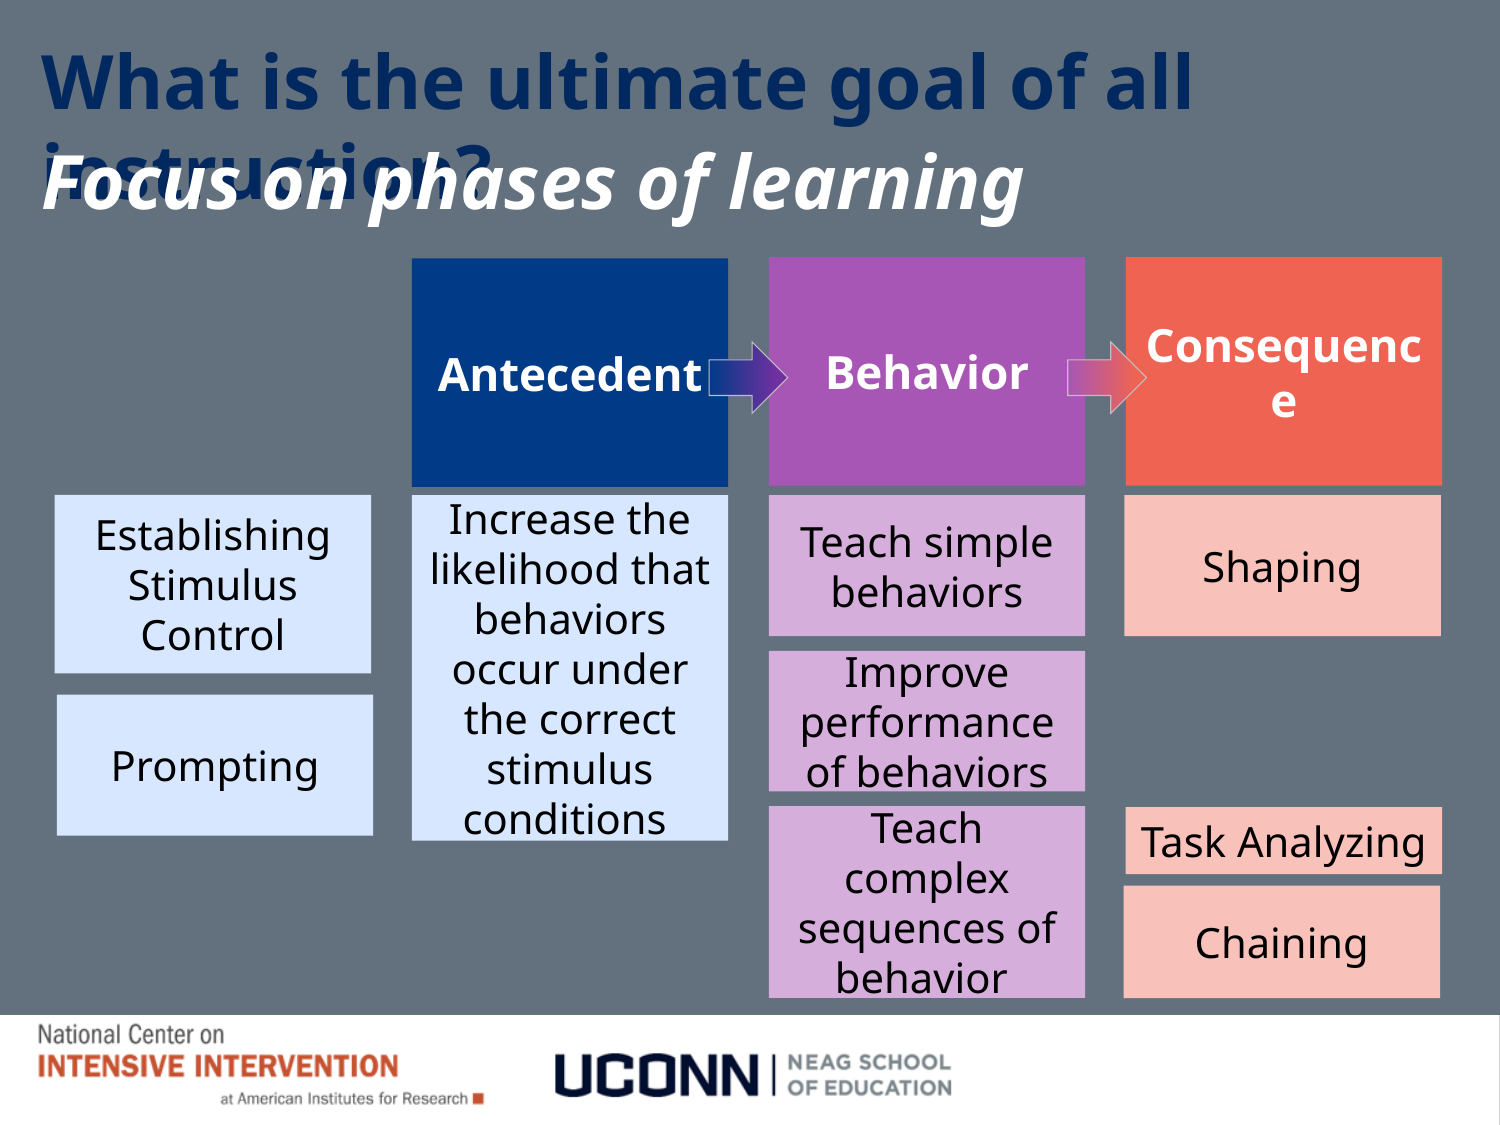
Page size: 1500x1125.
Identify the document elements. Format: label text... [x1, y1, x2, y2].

text_box Increase the likelihood that behaviors occur under the correct stimulus conditions [411, 495, 729, 841]
text_box Prompting [56, 694, 374, 836]
text_box Shaping [1124, 495, 1441, 637]
picture [0, 1015, 1500, 1125]
text_box Behavior [768, 257, 1086, 486]
text_box Task Analyzing [1125, 807, 1443, 875]
text_box What is the ultimate goal of all instruction? [26, 27, 1471, 223]
text_box [708, 340, 789, 415]
text_box Antecedent [411, 258, 729, 488]
text_box Establishing Stimulus Control [54, 494, 372, 674]
text_box Chaining [1123, 885, 1441, 999]
text_box [1067, 340, 1148, 415]
text_box Improve performance of behaviors [768, 650, 1086, 792]
text_box Teach simple behaviors [768, 495, 1086, 637]
text_box Focus on phases of learning [26, 127, 1302, 232]
text_box Teach complex sequences of behavior [768, 806, 1086, 999]
text_box Consequence [1125, 257, 1443, 486]
